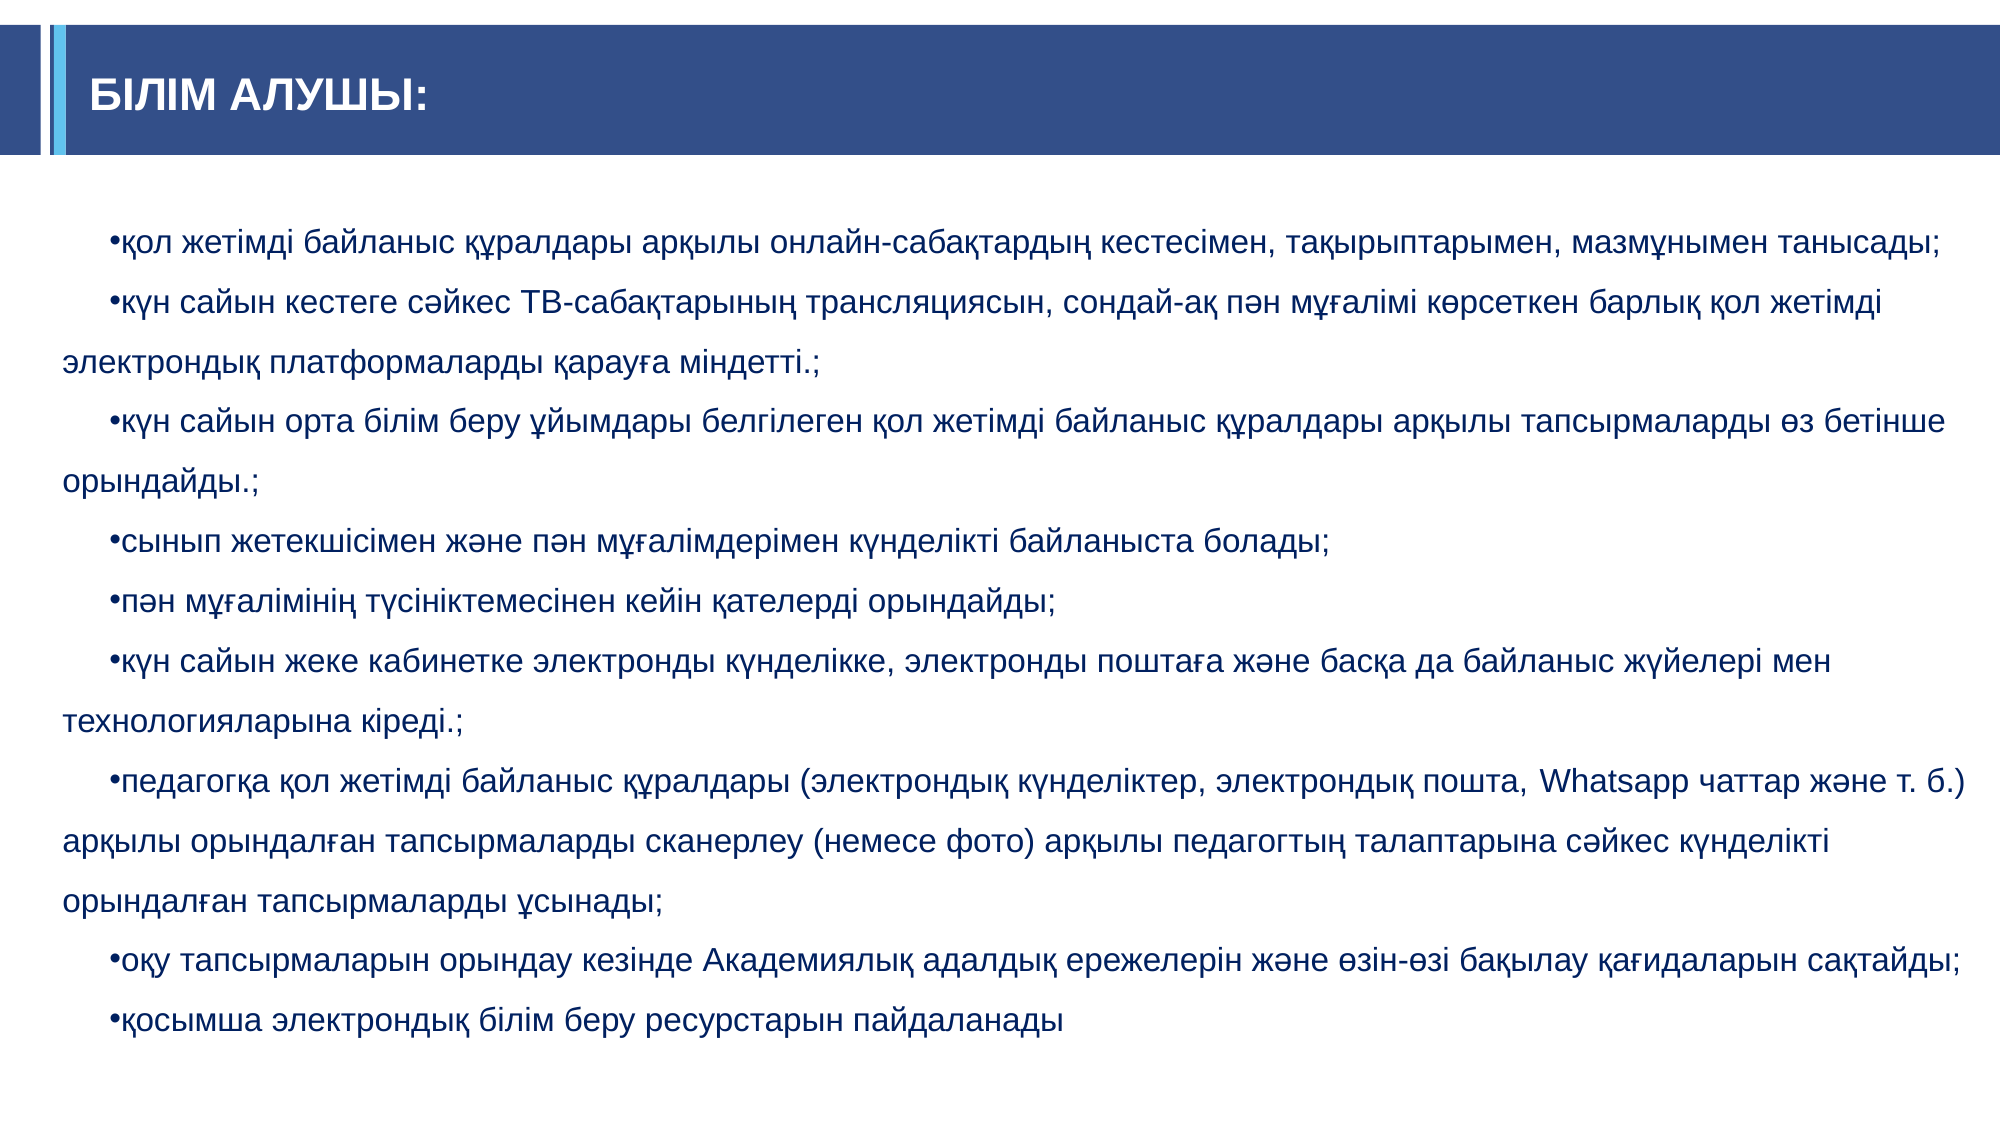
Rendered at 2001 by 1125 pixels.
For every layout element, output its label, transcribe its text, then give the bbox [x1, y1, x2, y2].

title БІЛІМ АЛУШЫ: [87, 62, 1958, 253]
text_box [53, 24, 66, 155]
list қол жетімді байланыс құралдары арқылы онлайн-сабақтардың кестесімен, тақырыптарымен, мазмұнымен танысады; күн сайын кестеге сәйкес ТВ-сабақтарының трансляциясын, сондай-ақ пән мұғалімі көрсеткен барлық қол жетімді электрондық платформаларды қарауға міндетті.; күн сайын орта білім беру ұйымдары белгілеген қол жетімді байланыс құралдары арқылы тапсырмаларды өз бетінше орындайды.; сынып жетекшісімен және пән мұғалімдерімен күнделікті байланыста болады; пән мұғалімінің түсініктемесінен кейін қателерді орындайды; күн сайын жеке кабинетке электронды күнделікке, электронды поштаға және басқа да байланыс жүйелері мен технологияларына кіреді.; педагогқа қол жетімді байланыс құралдары (электрондық күнделіктер, электрондық пошта, Whatsapp чаттар және т. б.) арқылы орындалған тапсырмаларды сканерлеу (немесе фото) арқылы педагогтың талаптарына сәйкес күнделікті орындалған тапсырмаларды ұсынады; оқу тапсырмаларын орындау кезінде Академиялық адалдық ережелерін және өзін-өзі бақылау қағидаларын сақтайды; қосымша электрондық білім беру ресурстарын пайдаланады [62, 200, 1975, 1049]
text_box [66, 24, 2000, 155]
text_box [0, 24, 41, 155]
